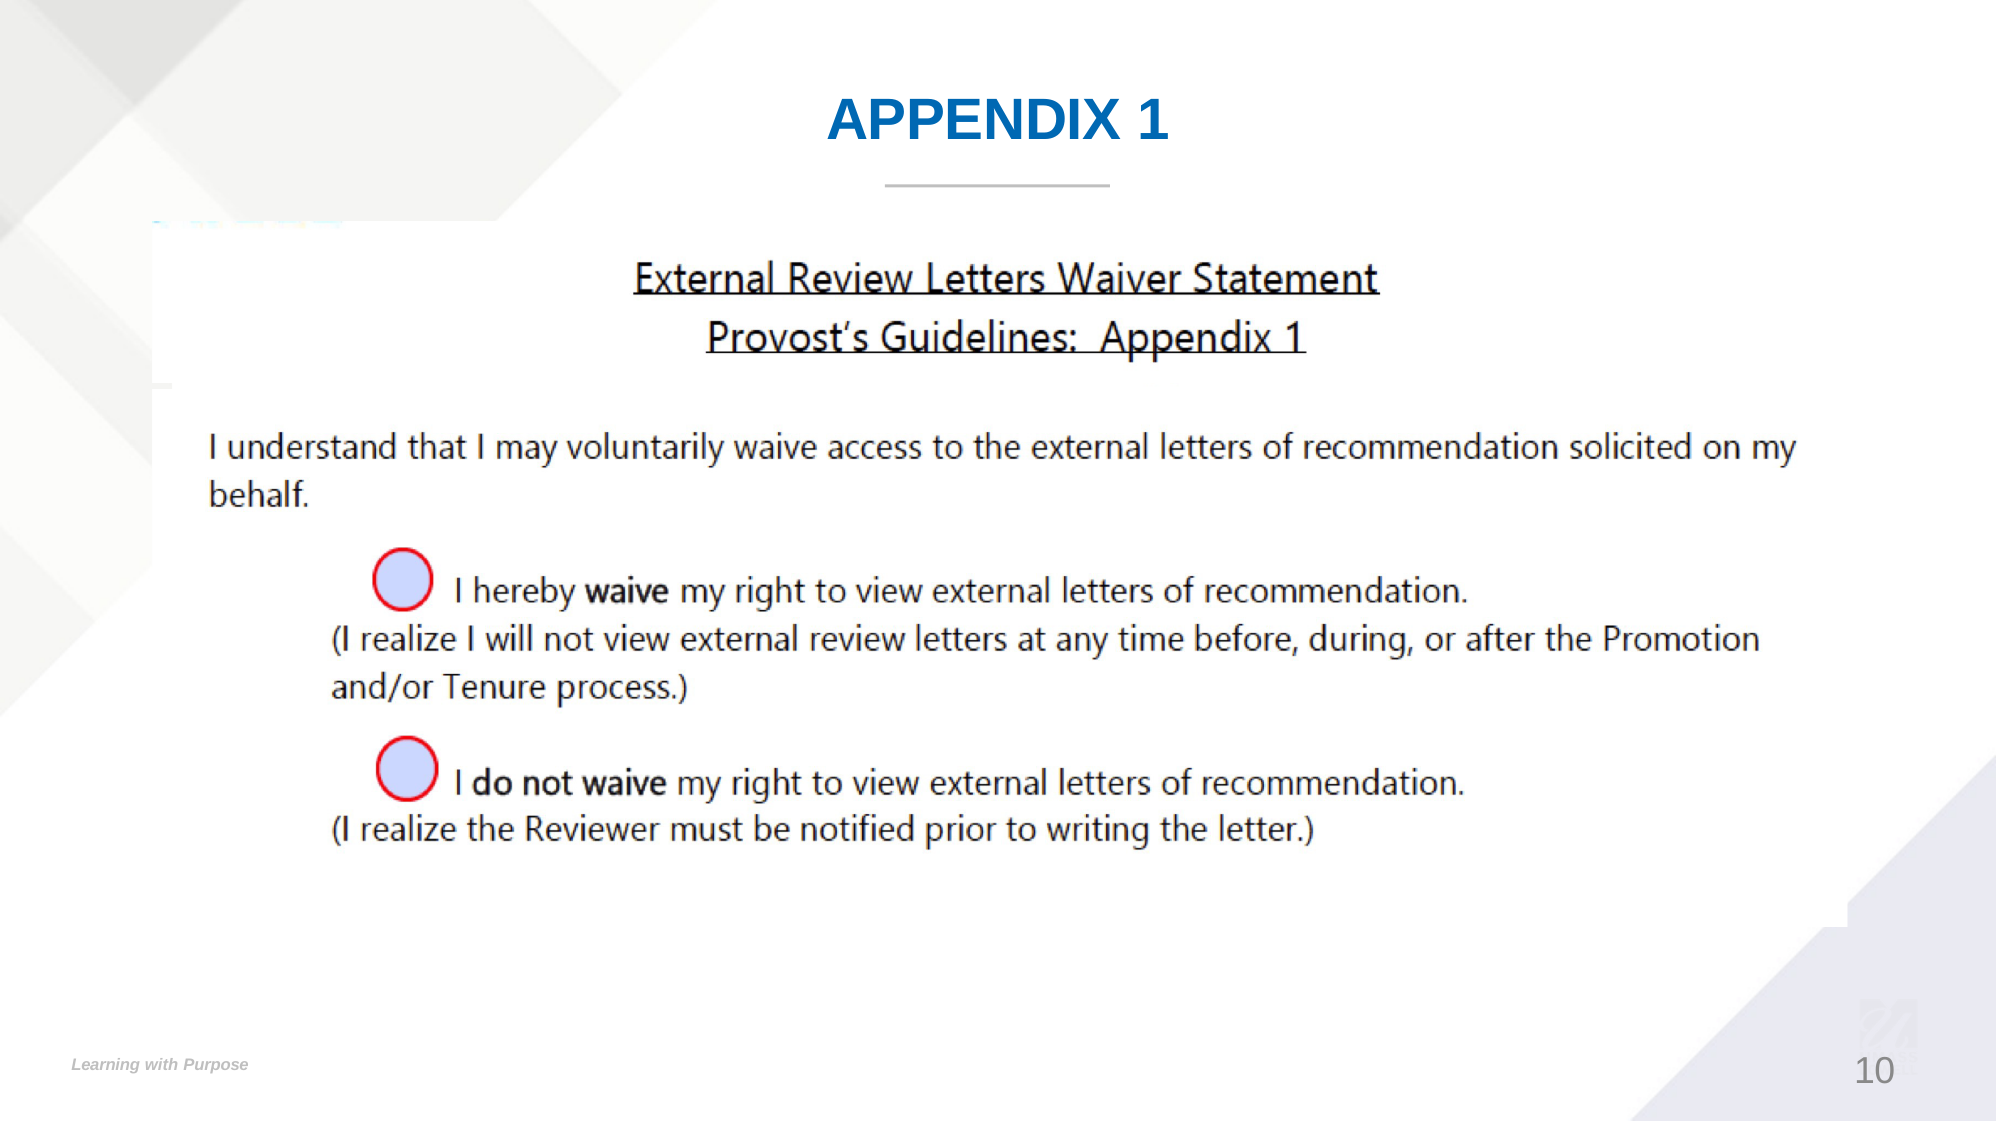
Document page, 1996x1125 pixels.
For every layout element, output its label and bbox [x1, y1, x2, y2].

text_box [0, 0, 1996, 1122]
text_box [151, 221, 1869, 927]
